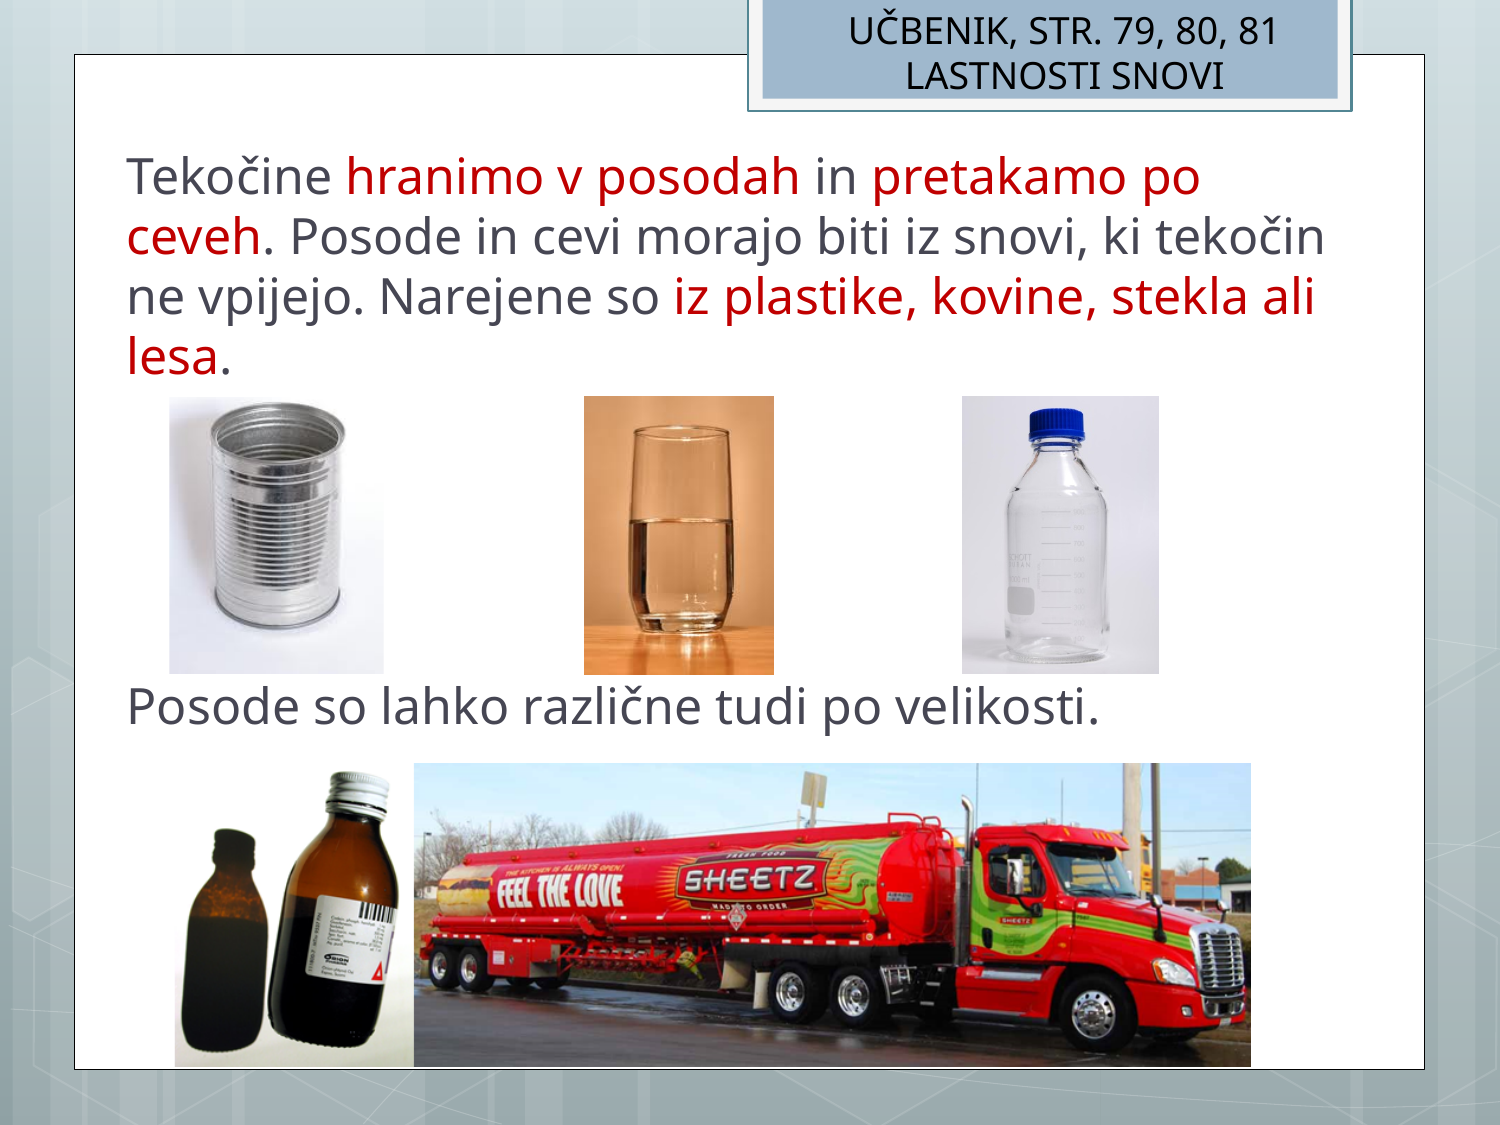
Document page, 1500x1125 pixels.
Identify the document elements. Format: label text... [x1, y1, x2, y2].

picture [168, 763, 1251, 1067]
list Tekočine hranimo v posodah in pretakamo po ceveh. Posode in cevi morajo biti iz snovi, ki tekočin ne vpijejo. Narejene so iz plastike, kovine, stekla ali lesa. Posode so lahko različne tudi po velikosti. [100, 137, 1376, 787]
picture [962, 396, 1159, 675]
text_box UČBENIK, STR. 79, 80, 81 LASTNOSTI SNOVI [757, 0, 1372, 105]
picture [168, 396, 385, 675]
picture [584, 396, 774, 675]
